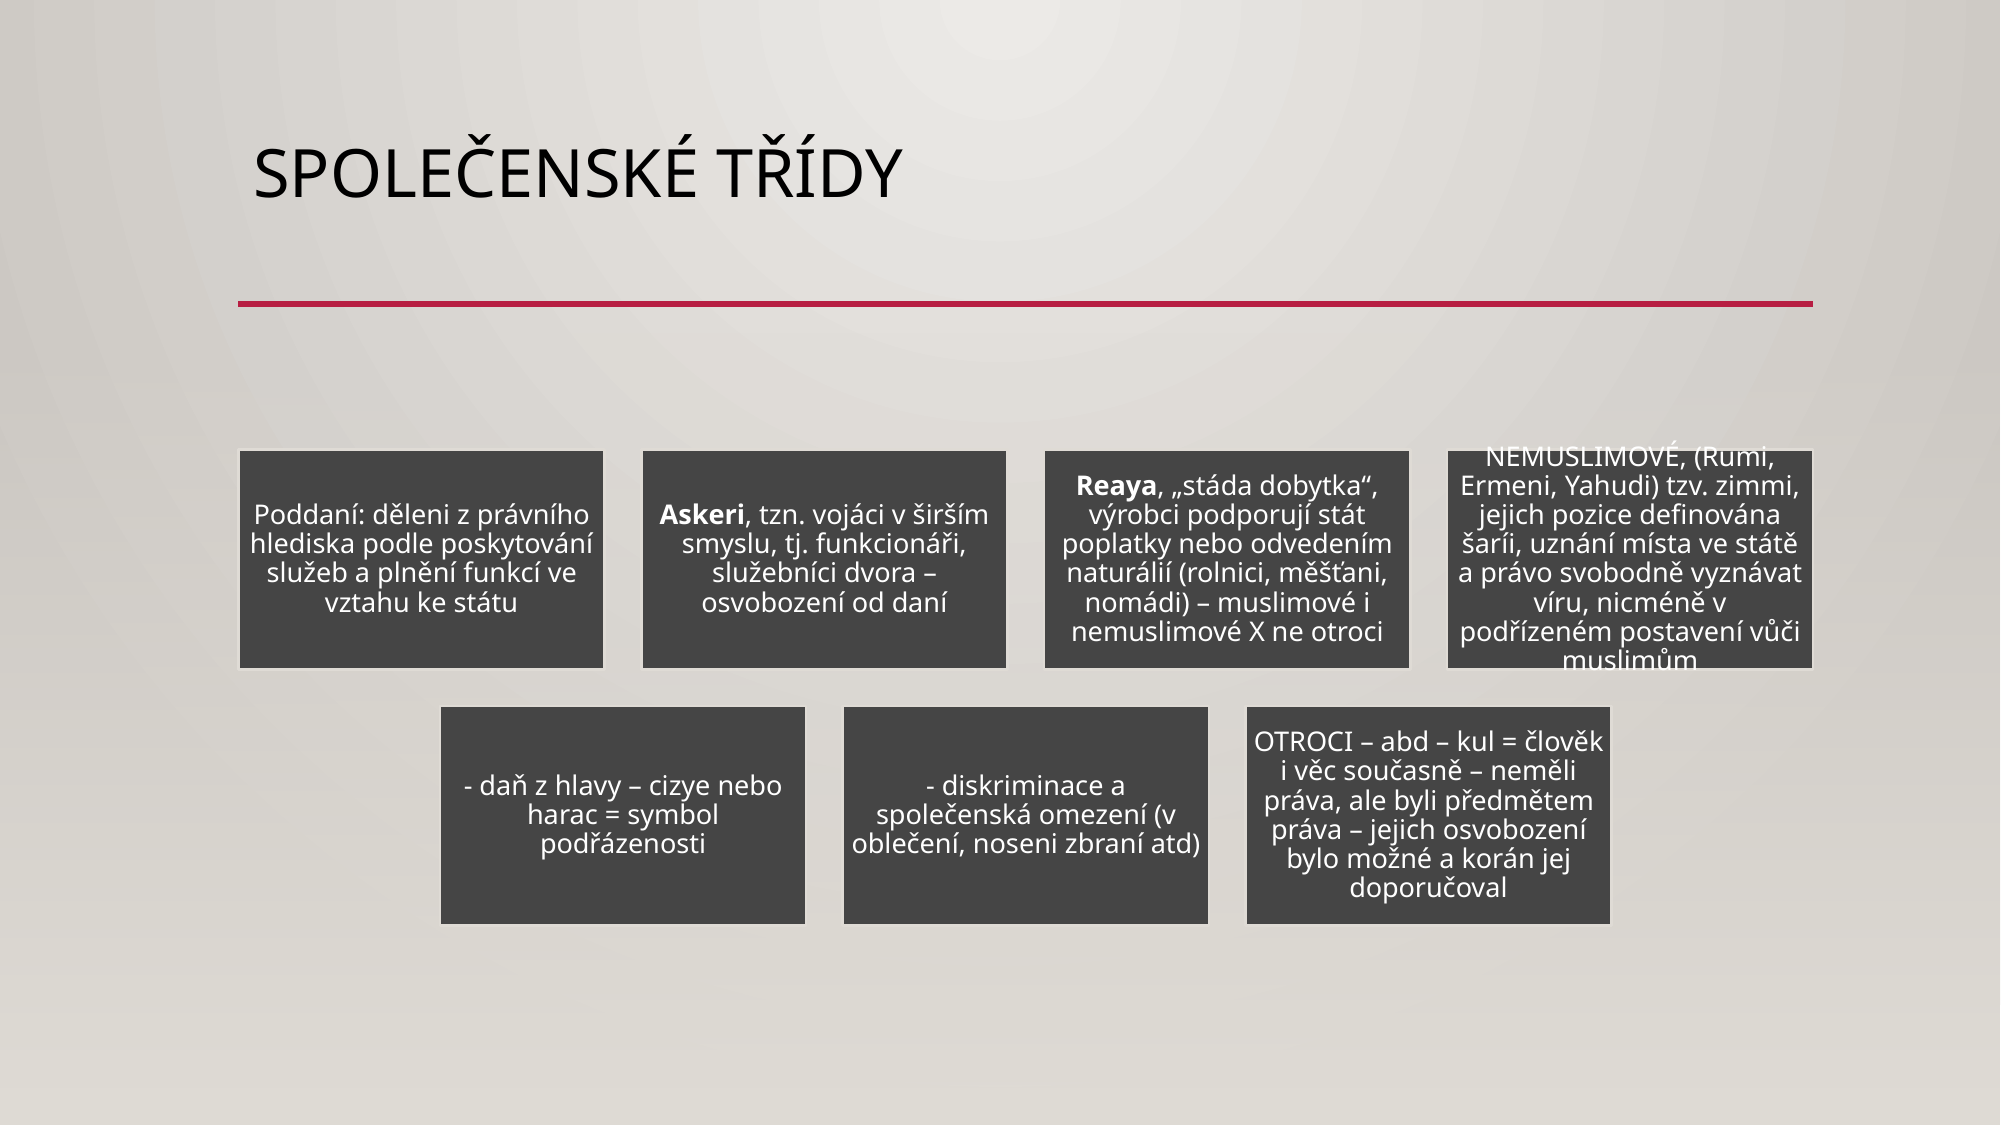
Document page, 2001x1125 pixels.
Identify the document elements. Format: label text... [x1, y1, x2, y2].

text_box [0, 330, 2000, 1125]
text_box [0, 0, 2000, 330]
title Společenské třídy [238, 131, 1814, 303]
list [237, 382, 1814, 994]
